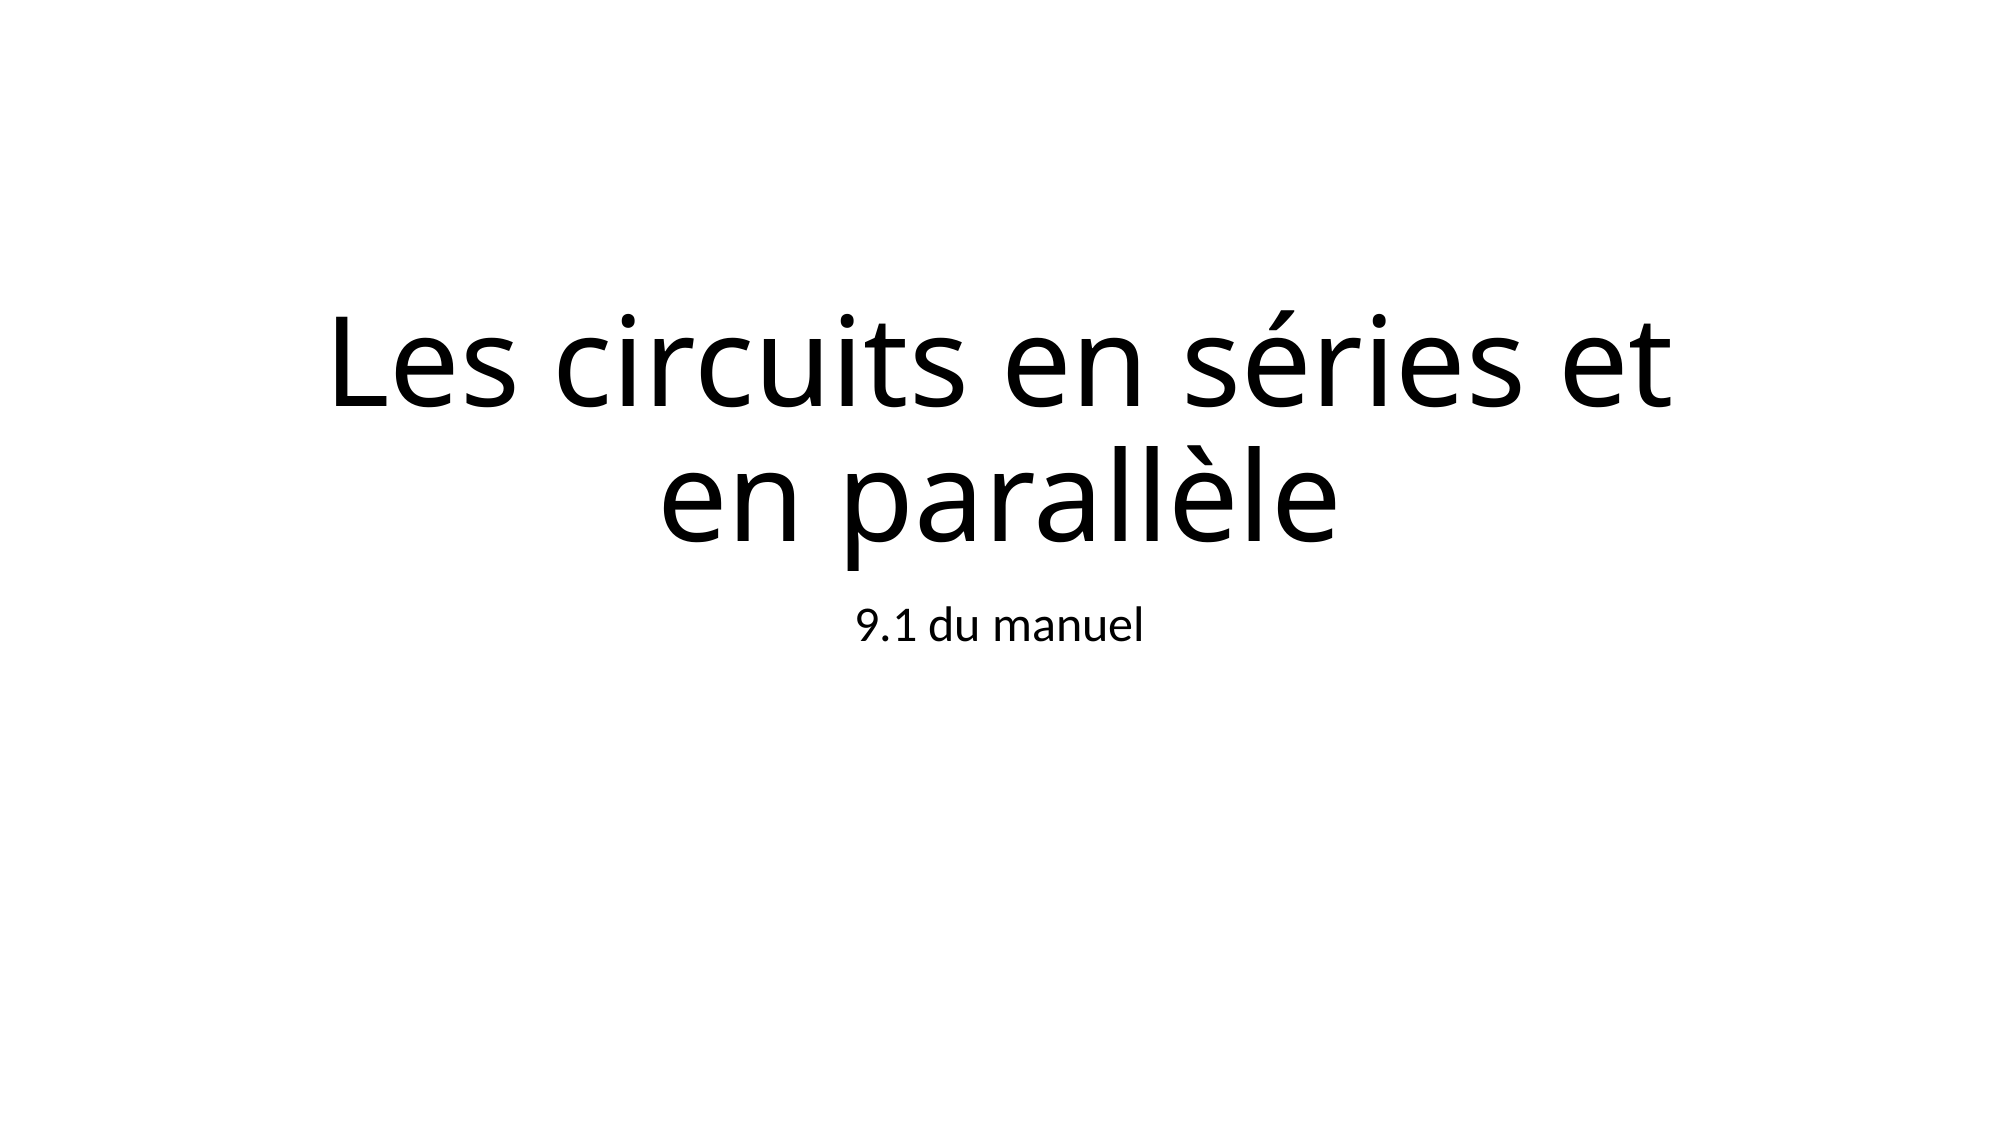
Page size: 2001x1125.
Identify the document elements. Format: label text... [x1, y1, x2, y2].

title Les circuits en séries et en parallèle [249, 184, 1750, 576]
subtitle 9.1 du manuel [249, 590, 1750, 863]
